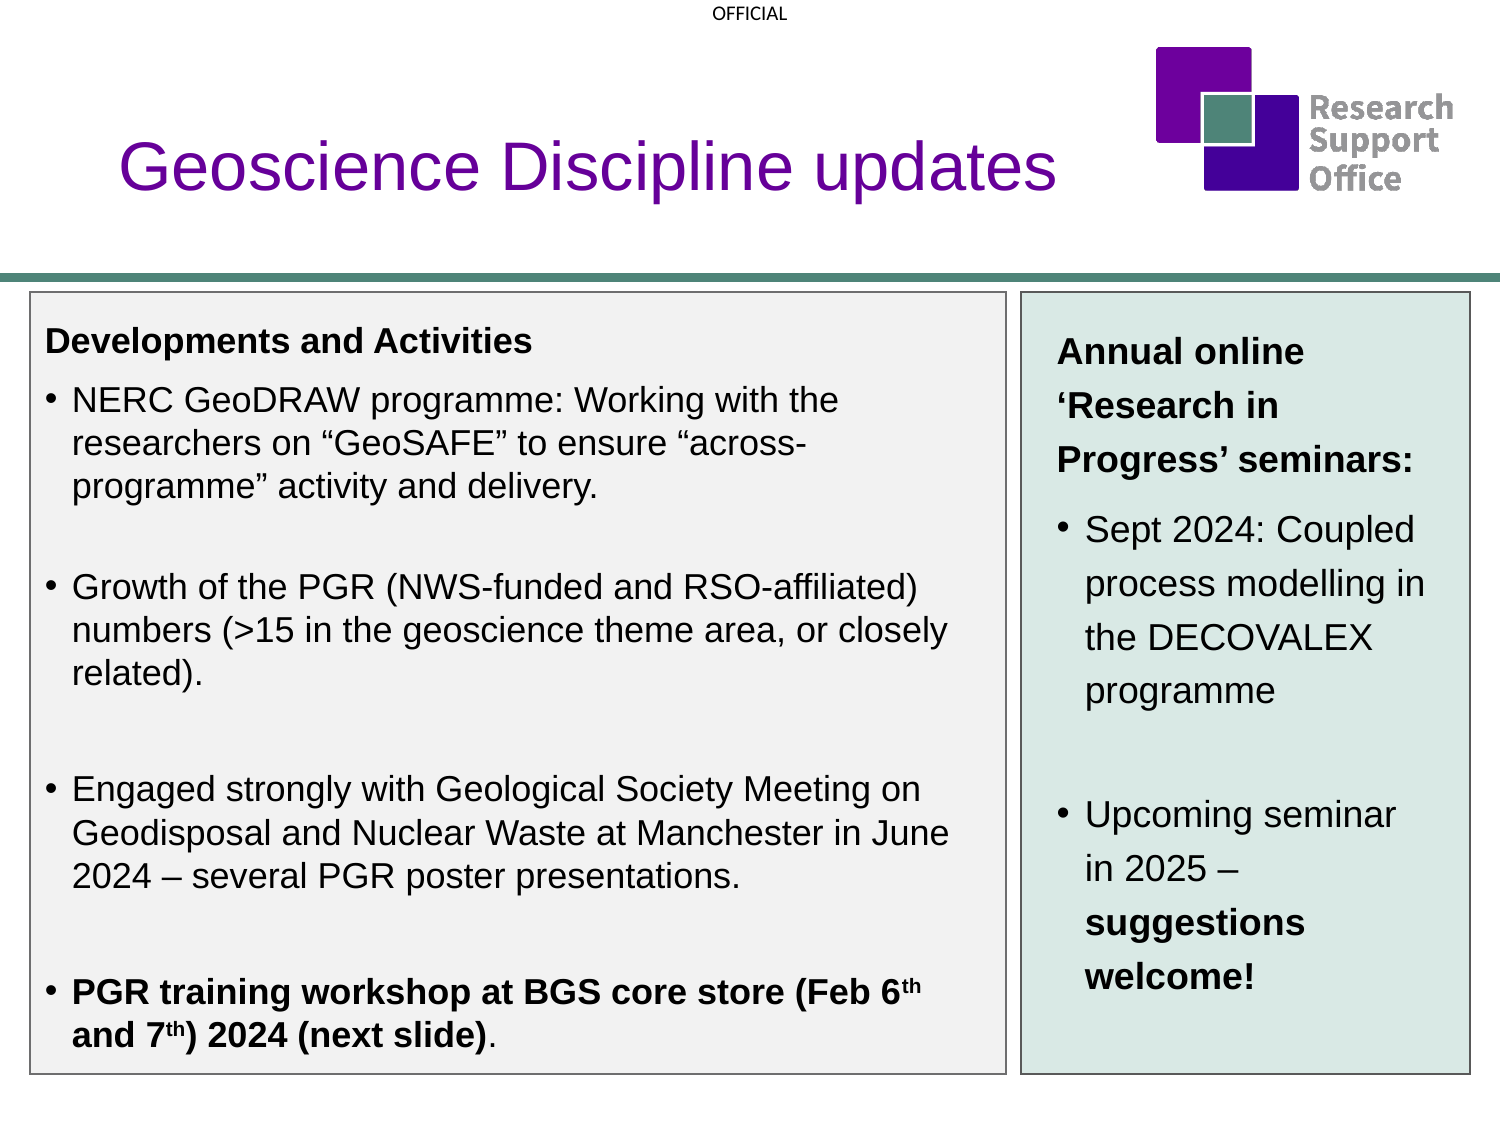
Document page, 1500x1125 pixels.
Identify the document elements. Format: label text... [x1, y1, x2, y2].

text_box Developments and Activities NERC GeoDRAW programme: Working with the researchers on “GeoSAFE” to ensure “across-programme” activity and delivery. Growth of the PGR (NWS-funded and RSO-affiliated) numbers (>15 in the geoscience theme area, or closely related). Engaged strongly with Geological Society Meeting on Geodisposal and Nuclear Waste at Manchester in June 2024 – several PGR poster presentations. PGR training workshop at BGS core store (Feb 6th and 7th) 2024 (next slide). [29, 310, 992, 1066]
text_box [29, 291, 1007, 1075]
text_box [1020, 291, 1471, 1075]
picture [1108, 0, 1500, 238]
title Geoscience Discipline updates [103, 59, 1397, 278]
list Annual online ‘Research in Progress’ seminars: Sept 2024: Coupled process modelling in the DECOVALEX programme Upcoming seminar in 2025 – suggestions welcome! [1041, 310, 1450, 1041]
